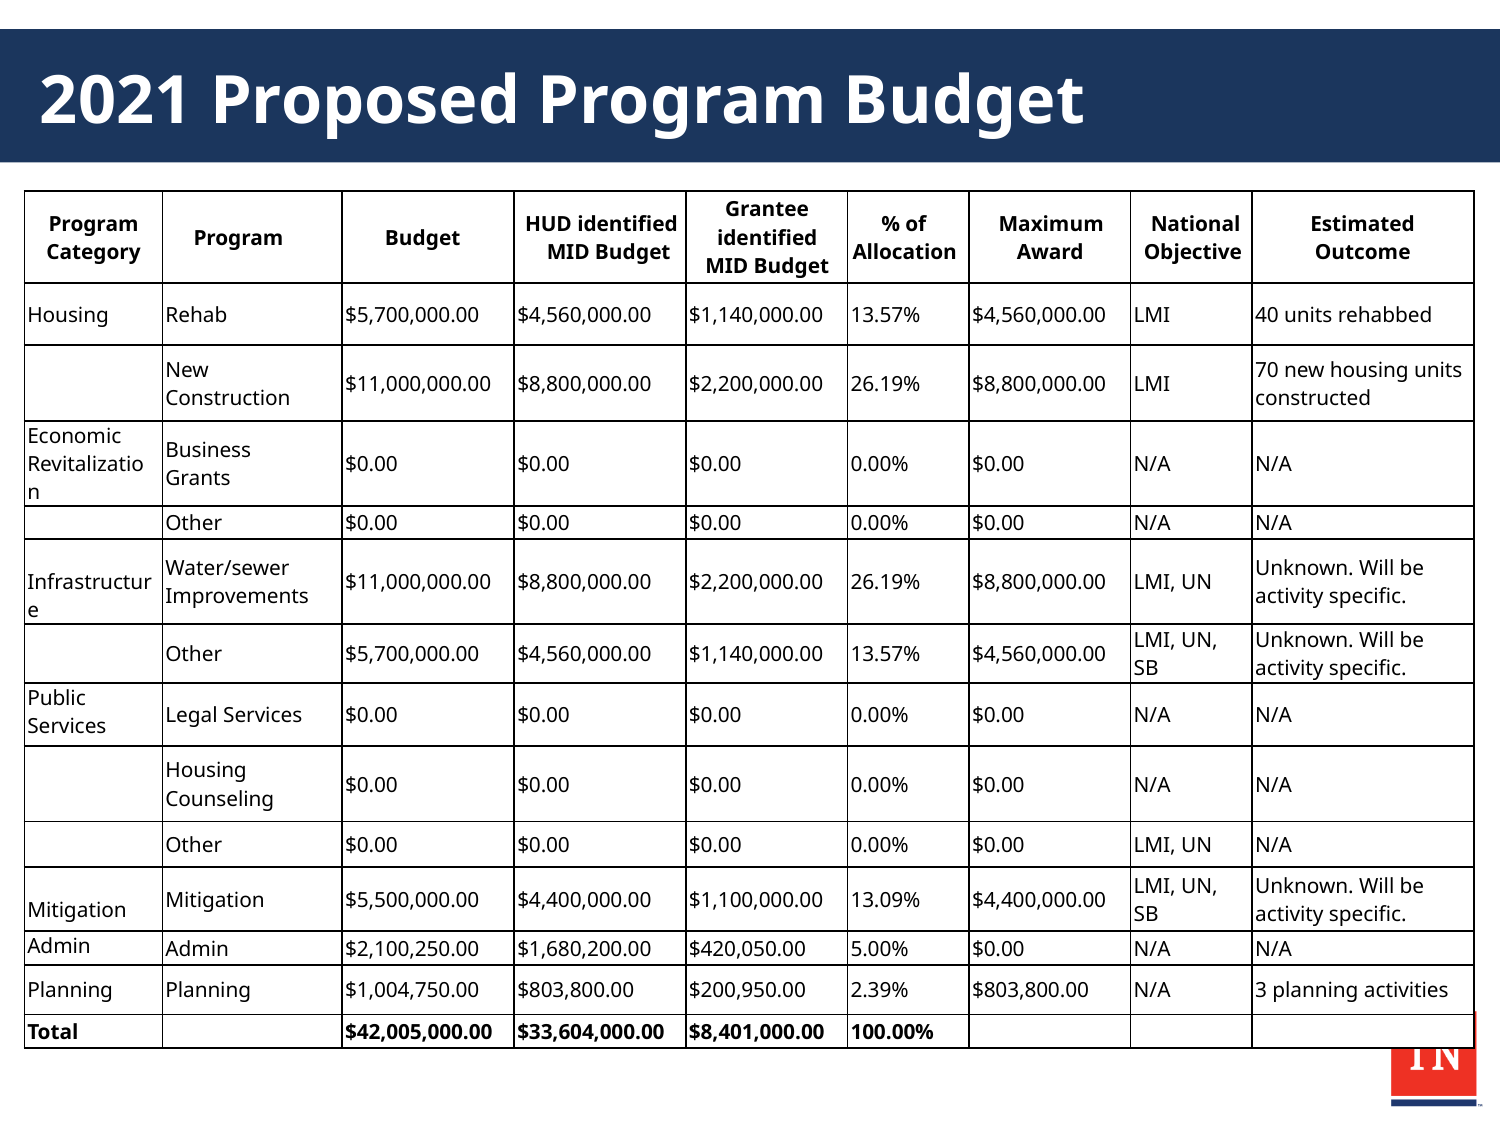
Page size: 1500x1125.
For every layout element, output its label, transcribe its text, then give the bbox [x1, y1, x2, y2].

table_header Estimated Outcome [1253, 192, 1473, 282]
table_cell $0.00 [687, 507, 847, 538]
table_cell $1,004,750.00 [343, 966, 513, 1014]
table_cell Unknown. Will be activity specific. [1253, 540, 1473, 623]
table_cell $0.00 [343, 684, 513, 745]
table_cell Rehab [163, 284, 341, 344]
table_cell 0.00% [848, 422, 968, 505]
table_cell $11,000,000.00 [343, 540, 513, 623]
table_header Budget [343, 192, 513, 282]
table_cell 26.19% [848, 540, 968, 623]
table_cell N/A [1253, 684, 1473, 745]
table_cell N/A [1253, 822, 1473, 866]
table_cell N/A [1131, 932, 1251, 964]
table_cell 26.19% [848, 346, 968, 420]
table_cell $0.00 [343, 507, 513, 538]
table_cell Admin [25, 932, 162, 964]
table_cell N/A [1253, 507, 1473, 538]
table_cell $0.00 [515, 822, 685, 866]
table_cell Admin [163, 932, 341, 964]
table_cell Other [163, 625, 341, 682]
table_cell N/A [1131, 422, 1251, 505]
table_cell $42,005,000.00 [343, 1015, 513, 1047]
table_cell $8,800,000.00 [515, 346, 685, 420]
table_cell New Construction [163, 346, 341, 420]
table_header Program [163, 192, 341, 282]
table_cell [163, 1015, 341, 1047]
table_cell 100.00% [848, 1015, 968, 1047]
table_cell Other [163, 822, 341, 866]
table_cell LMI, UN, SB [1131, 868, 1251, 930]
table_cell 40 units rehabbed [1253, 284, 1473, 344]
table_cell $5,700,000.00 [343, 284, 513, 344]
table_cell Infrastructure [25, 540, 162, 623]
table_cell N/A [1131, 507, 1251, 538]
table_cell 13.57% [848, 625, 968, 682]
table_cell $4,400,000.00 [970, 868, 1130, 930]
table_cell Water/sewer Improvements [163, 540, 341, 623]
table_cell Planning [163, 966, 341, 1014]
table_cell $1,140,000.00 [687, 625, 847, 682]
table_cell $0.00 [687, 822, 847, 866]
table_cell Total [25, 1015, 162, 1047]
table_cell Public Services [25, 684, 162, 745]
table_cell LMI [1131, 346, 1251, 420]
table_cell Unknown. Will be activity specific. [1253, 868, 1473, 930]
picture [1362, 987, 1500, 1125]
table_cell Mitigation [25, 868, 162, 930]
table_cell $1,680,200.00 [515, 932, 685, 964]
table_cell 0.00% [848, 747, 968, 821]
table_cell LMI, UN [1131, 822, 1251, 866]
table_cell $4,400,000.00 [515, 868, 685, 930]
table_cell N/A [1131, 684, 1251, 745]
table_cell $0.00 [970, 822, 1130, 866]
table_cell $200,950.00 [687, 966, 847, 1014]
table_cell $0.00 [343, 747, 513, 821]
table_cell $4,560,000.00 [970, 625, 1130, 682]
table_cell $2,100,250.00 [343, 932, 513, 964]
table_cell N/A [1253, 747, 1473, 821]
table_cell [25, 747, 162, 821]
table_cell $0.00 [970, 932, 1130, 964]
table_cell $8,800,000.00 [515, 540, 685, 623]
table_cell 13.57% [848, 284, 968, 344]
table_cell Housing Counseling [163, 747, 341, 821]
table_cell Mitigation [163, 868, 341, 930]
table_cell $4,560,000.00 [515, 284, 685, 344]
table_cell 3 planning activities [1253, 966, 1473, 1014]
table_cell 0.00% [848, 684, 968, 745]
table_cell $0.00 [515, 507, 685, 538]
table_cell $1,140,000.00 [687, 284, 847, 344]
table_cell Unknown. Will be activity specific. [1253, 625, 1473, 682]
table_cell $0.00 [970, 747, 1130, 821]
table_cell $8,800,000.00 [970, 540, 1130, 623]
title 2021 Proposed Program Budget [24, 29, 1475, 165]
table_cell LMI, UN, SB [1131, 625, 1251, 682]
table_cell [25, 507, 162, 538]
table_cell $0.00 [970, 422, 1130, 505]
table_cell N/A [1131, 966, 1251, 1014]
table_cell $803,800.00 [970, 966, 1130, 1014]
table_cell [25, 346, 162, 420]
table_cell 0.00% [848, 507, 968, 538]
table_cell $1,100,000.00 [687, 868, 847, 930]
table_cell 13.09% [848, 868, 968, 930]
table_cell [1253, 1015, 1473, 1047]
table_cell $5,700,000.00 [343, 625, 513, 682]
table_cell $2,200,000.00 [687, 346, 847, 420]
table_header Maximum Award [970, 192, 1130, 282]
table_cell $0.00 [687, 684, 847, 745]
table_cell Legal Services [163, 684, 341, 745]
table_cell $0.00 [515, 747, 685, 821]
table_cell $8,800,000.00 [970, 346, 1130, 420]
table_cell Economic Revitalization [25, 422, 162, 505]
table_cell $2,200,000.00 [687, 540, 847, 623]
table_cell N/A [1253, 932, 1473, 964]
table_cell $0.00 [515, 422, 685, 505]
table_cell N/A [1131, 747, 1251, 821]
table_cell $803,800.00 [515, 966, 685, 1014]
table_cell Business Grants [163, 422, 341, 505]
table_cell $0.00 [970, 684, 1130, 745]
table_cell [1131, 1015, 1251, 1047]
table_cell $0.00 [687, 422, 847, 505]
table_cell Planning [25, 966, 162, 1014]
table_cell [970, 1015, 1130, 1047]
table_header Grantee identified MID Budget [687, 192, 847, 282]
table_cell $0.00 [343, 822, 513, 866]
table_header % of Allocation [848, 192, 968, 282]
table_cell $0.00 [687, 747, 847, 821]
table_cell $0.00 [970, 507, 1130, 538]
table_cell $11,000,000.00 [343, 346, 513, 420]
table_cell 2.39% [848, 966, 968, 1014]
table_cell LMI, UN [1131, 540, 1251, 623]
table_cell 0.00% [848, 822, 968, 866]
table_header National Objective [1131, 192, 1251, 282]
table_cell [25, 822, 162, 866]
table_cell $5,500,000.00 [343, 868, 513, 930]
table_cell Housing [25, 284, 162, 344]
table_cell 5.00% [848, 932, 968, 964]
table_cell $4,560,000.00 [970, 284, 1130, 344]
table_cell $420,050.00 [687, 932, 847, 964]
table_cell $8,401,000.00 [687, 1015, 847, 1047]
table_cell $33,604,000.00 [515, 1015, 685, 1047]
table_cell [25, 625, 162, 682]
table_cell $0.00 [343, 422, 513, 505]
table_header Program Category [25, 192, 162, 282]
table_cell 70 new housing units constructed [1253, 346, 1473, 420]
table_cell $4,560,000.00 [515, 625, 685, 682]
table_header HUD identified MID Budget [515, 192, 685, 282]
table_cell Other [163, 507, 341, 538]
table_cell LMI [1131, 284, 1251, 344]
table_cell N/A [1253, 422, 1473, 505]
table_cell $0.00 [515, 684, 685, 745]
